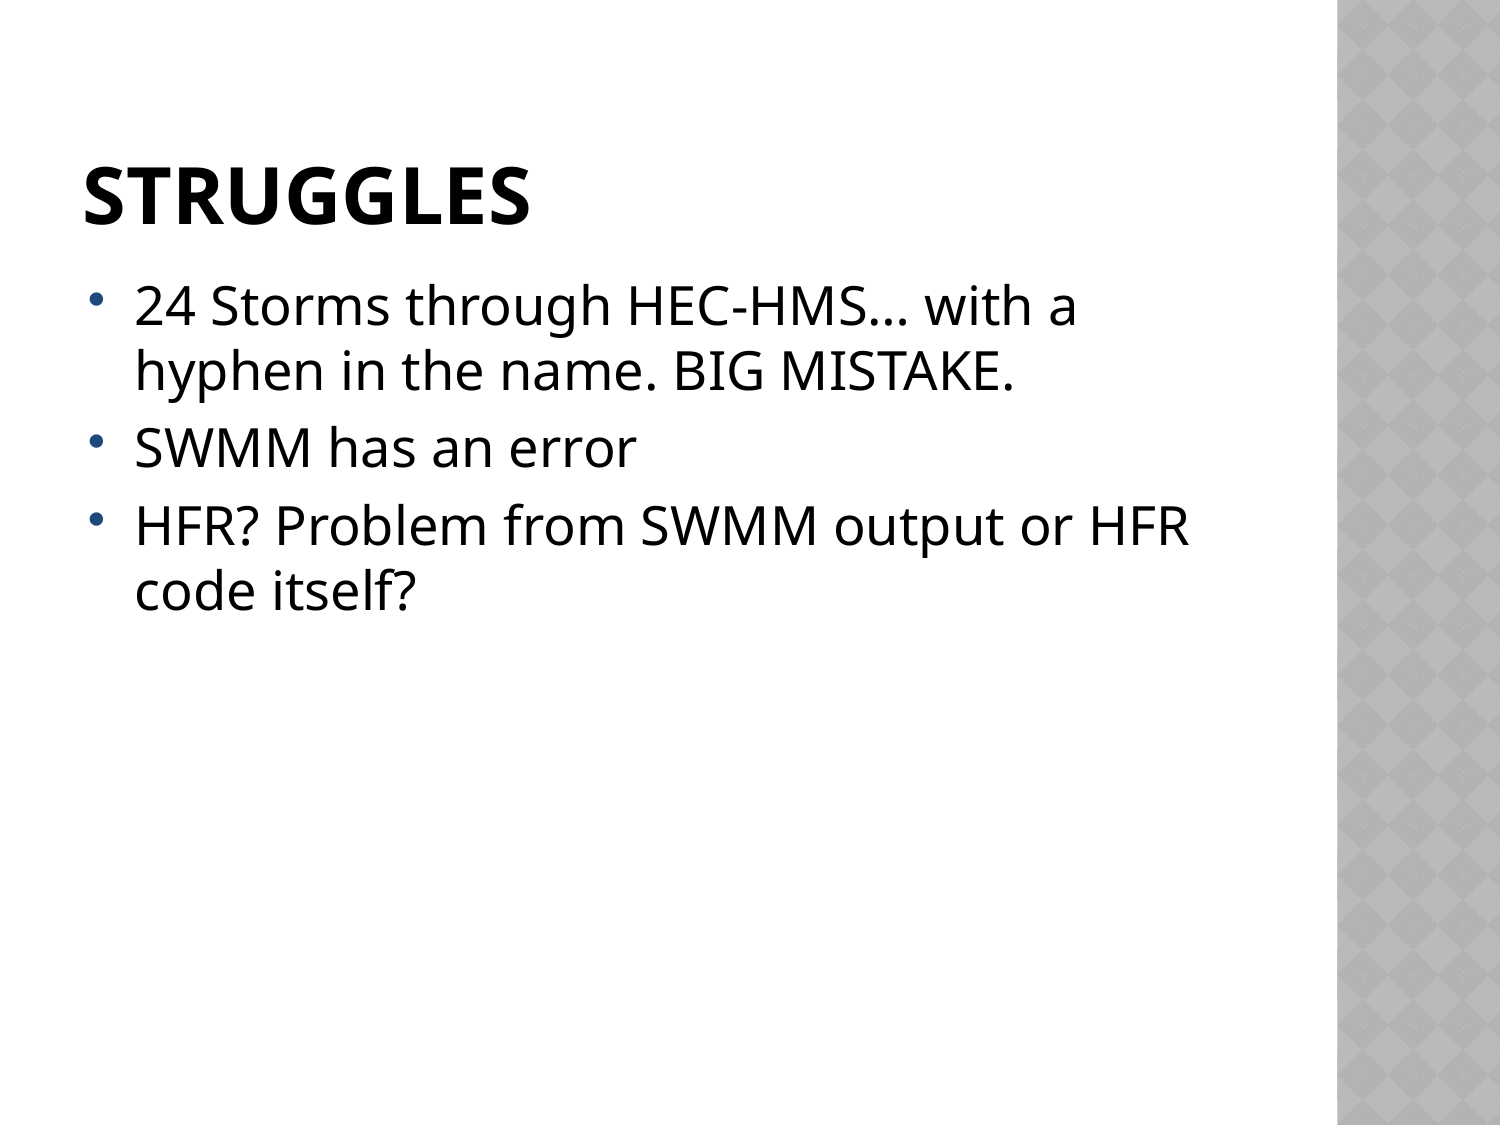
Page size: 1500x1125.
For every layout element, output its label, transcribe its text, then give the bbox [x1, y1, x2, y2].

title struggles [75, 52, 1263, 240]
list 24 Storms through HEC-HMS… with a hyphen in the name. BIG MISTAKE. SWMM has an error HFR? Problem from SWMM output or HFR code itself? [75, 264, 1263, 1059]
